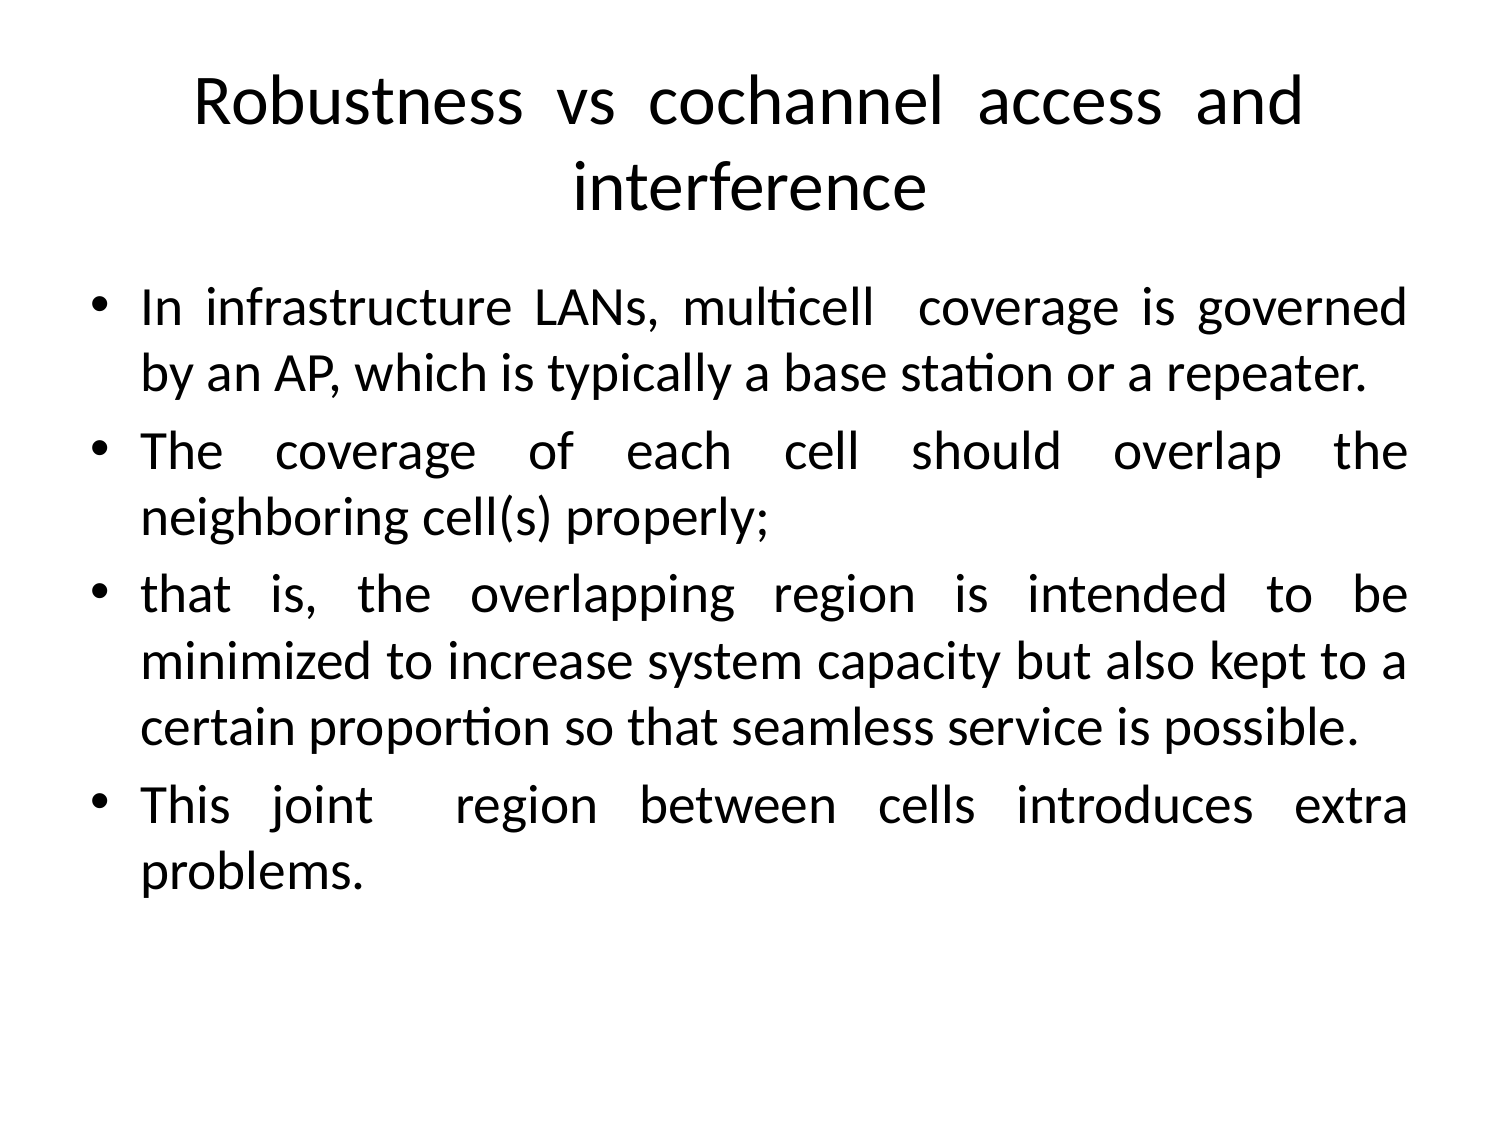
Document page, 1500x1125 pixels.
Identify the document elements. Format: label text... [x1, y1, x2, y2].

list In infrastructure LANs, multicell coverage is governed by an AP, which is typically a base station or a repeater. The coverage of each cell should overlap the neighboring cell(s) properly; that is, the overlapping region is intended to be minimized to increase system capacity but also kept to a certain proportion so that seamless service is possible. This joint region between cells introduces extra problems. [75, 262, 1425, 1005]
title Robustness vs cochannel access and interference [75, 45, 1425, 233]
